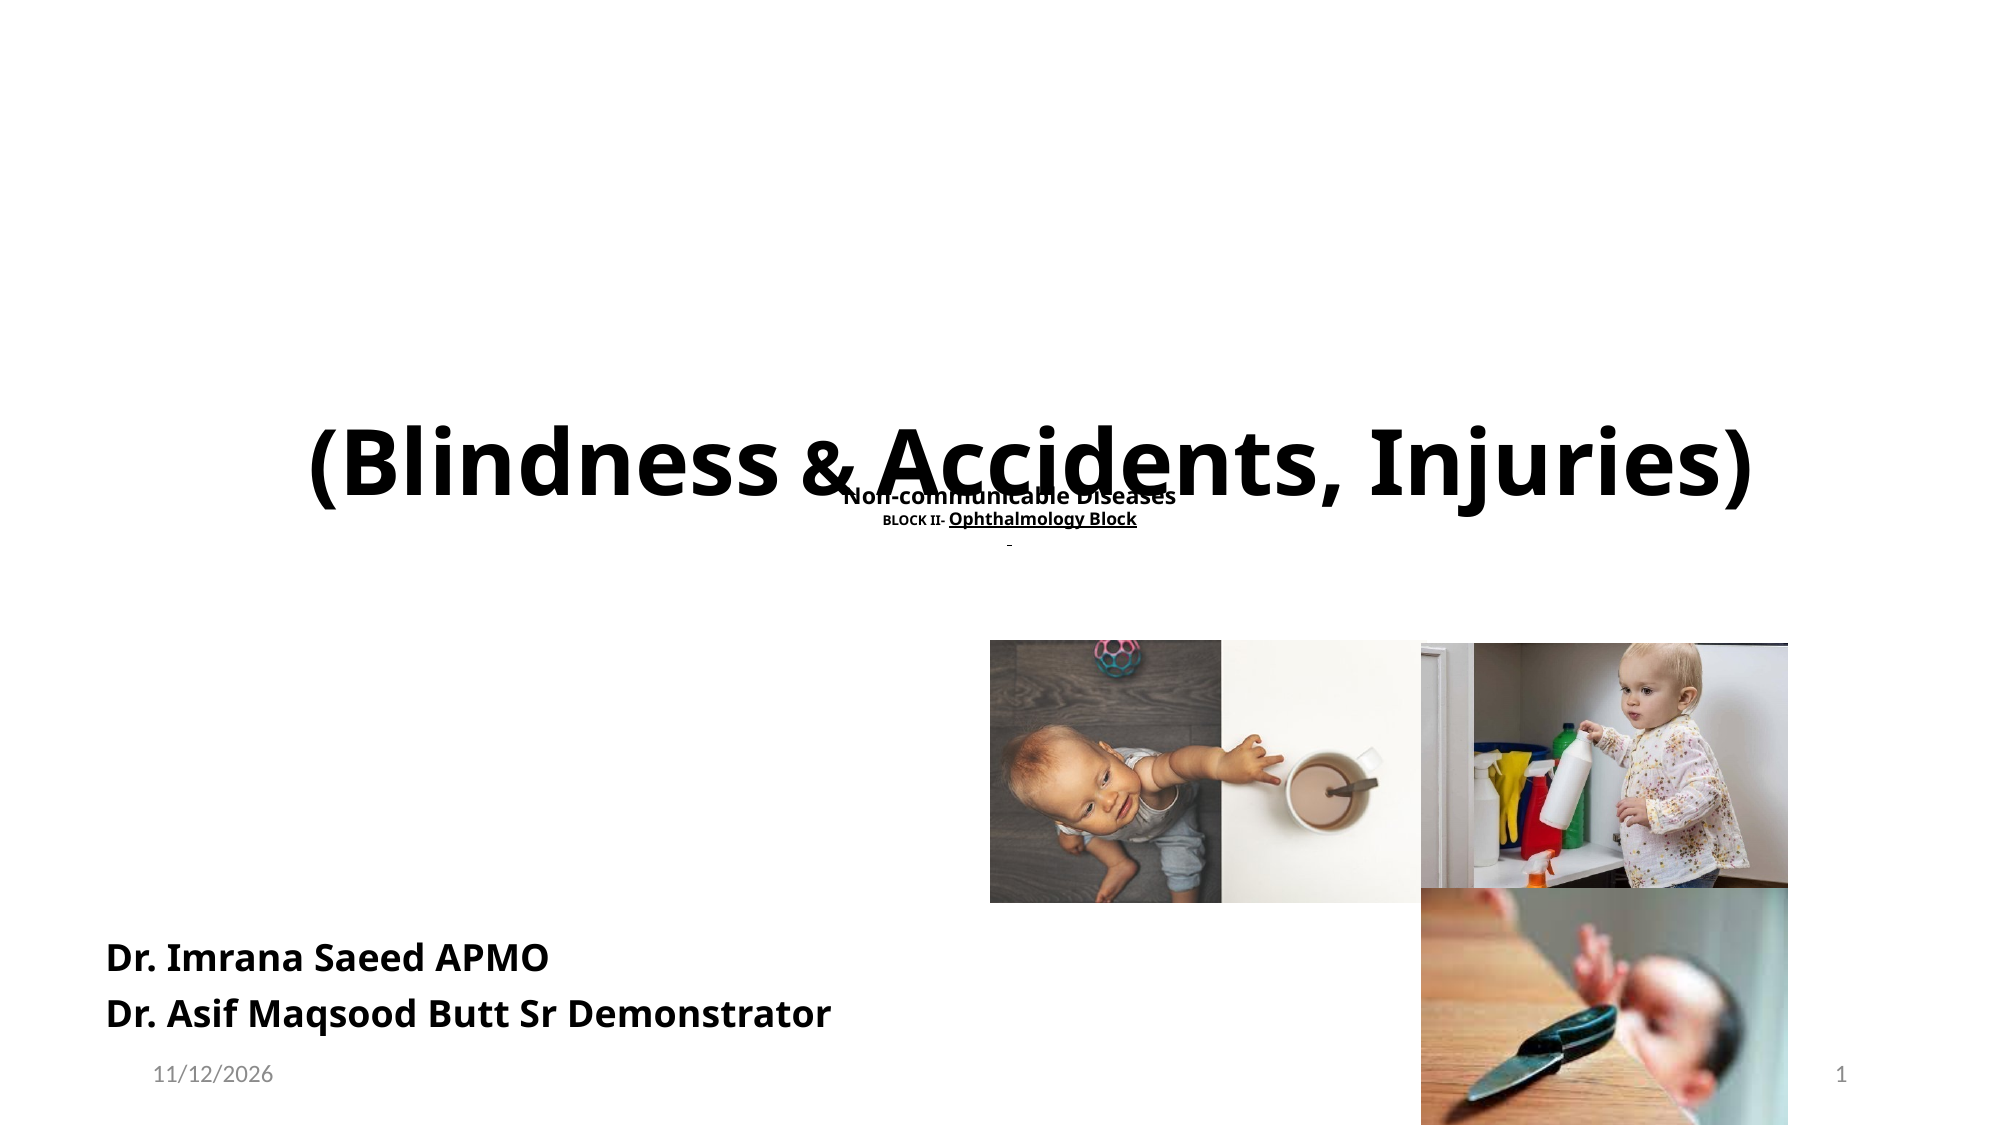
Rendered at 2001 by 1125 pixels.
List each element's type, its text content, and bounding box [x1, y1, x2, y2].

picture [990, 640, 1788, 1125]
list Dr. Imrana Saeed APMO Dr. Asif Maqsood Butt Sr Demonstrator [90, 875, 885, 1043]
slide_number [137, 1042, 588, 1103]
text_box (Blindness & Accidents, Injuries) [137, 396, 1925, 611]
title Non-communicable Diseases BLOCK II- Ophthalmology Block [19, 120, 2000, 584]
slide_number 1 [1412, 1042, 1421, 1103]
slide_number 1 [1788, 1042, 1863, 1103]
